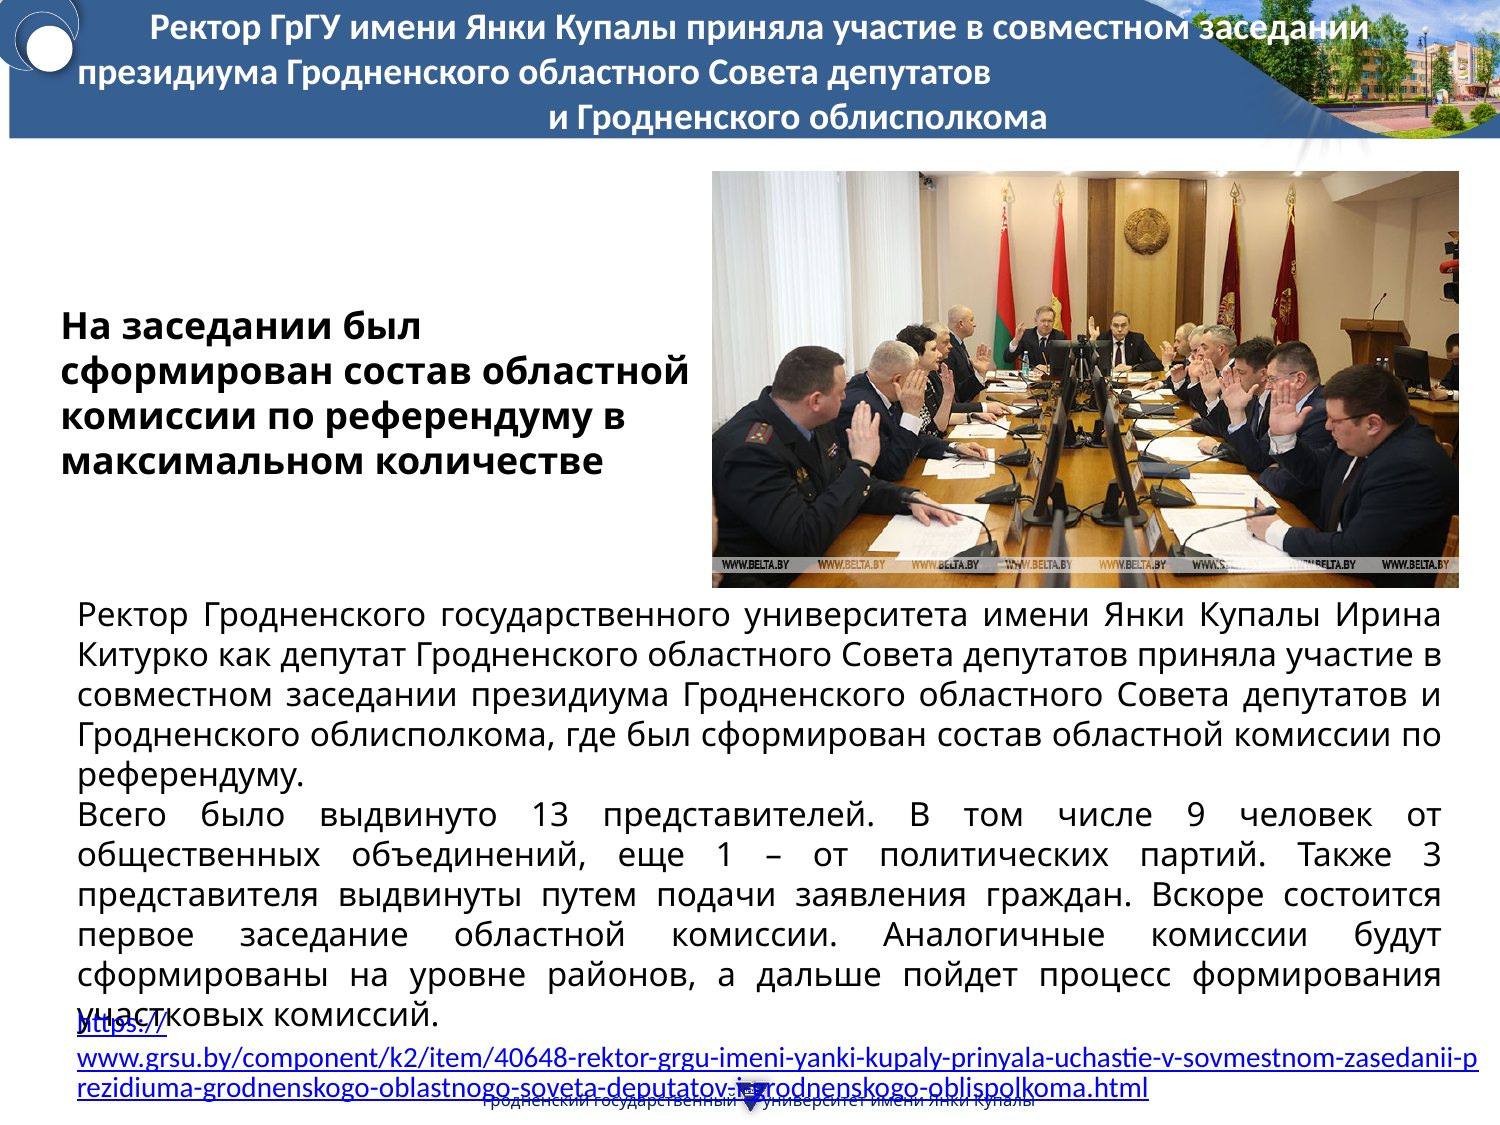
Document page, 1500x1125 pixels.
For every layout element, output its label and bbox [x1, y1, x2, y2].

picture [712, 170, 1459, 589]
text_box [0, 0, 1500, 1118]
